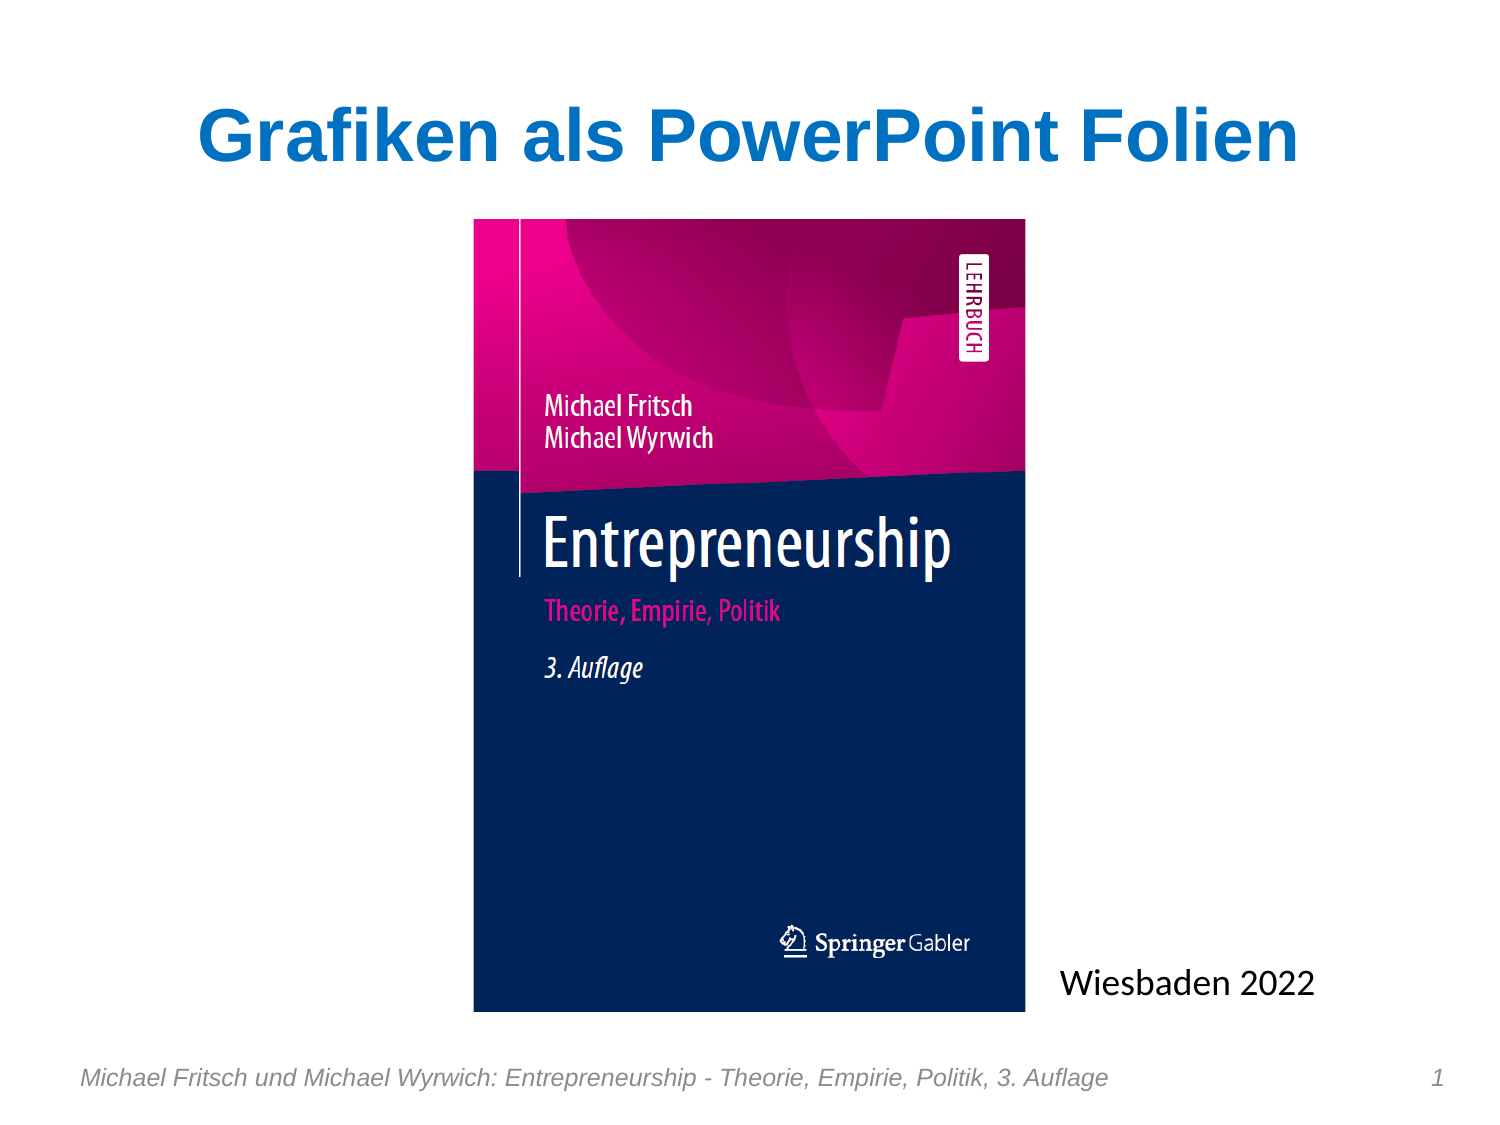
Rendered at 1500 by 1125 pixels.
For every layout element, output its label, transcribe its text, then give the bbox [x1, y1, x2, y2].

text_box Wiesbaden 2022 [1045, 950, 1400, 1011]
slide_number 1 [1387, 1046, 1460, 1107]
footer Michael Fritsch und Michael Wyrwich: Entrepreneurship - Theorie, Empirie, Politik, 3. Auflage [64, 1046, 1128, 1107]
picture [473, 219, 1026, 1012]
title Grafiken als PowerPoint Folien [93, 78, 1406, 185]
